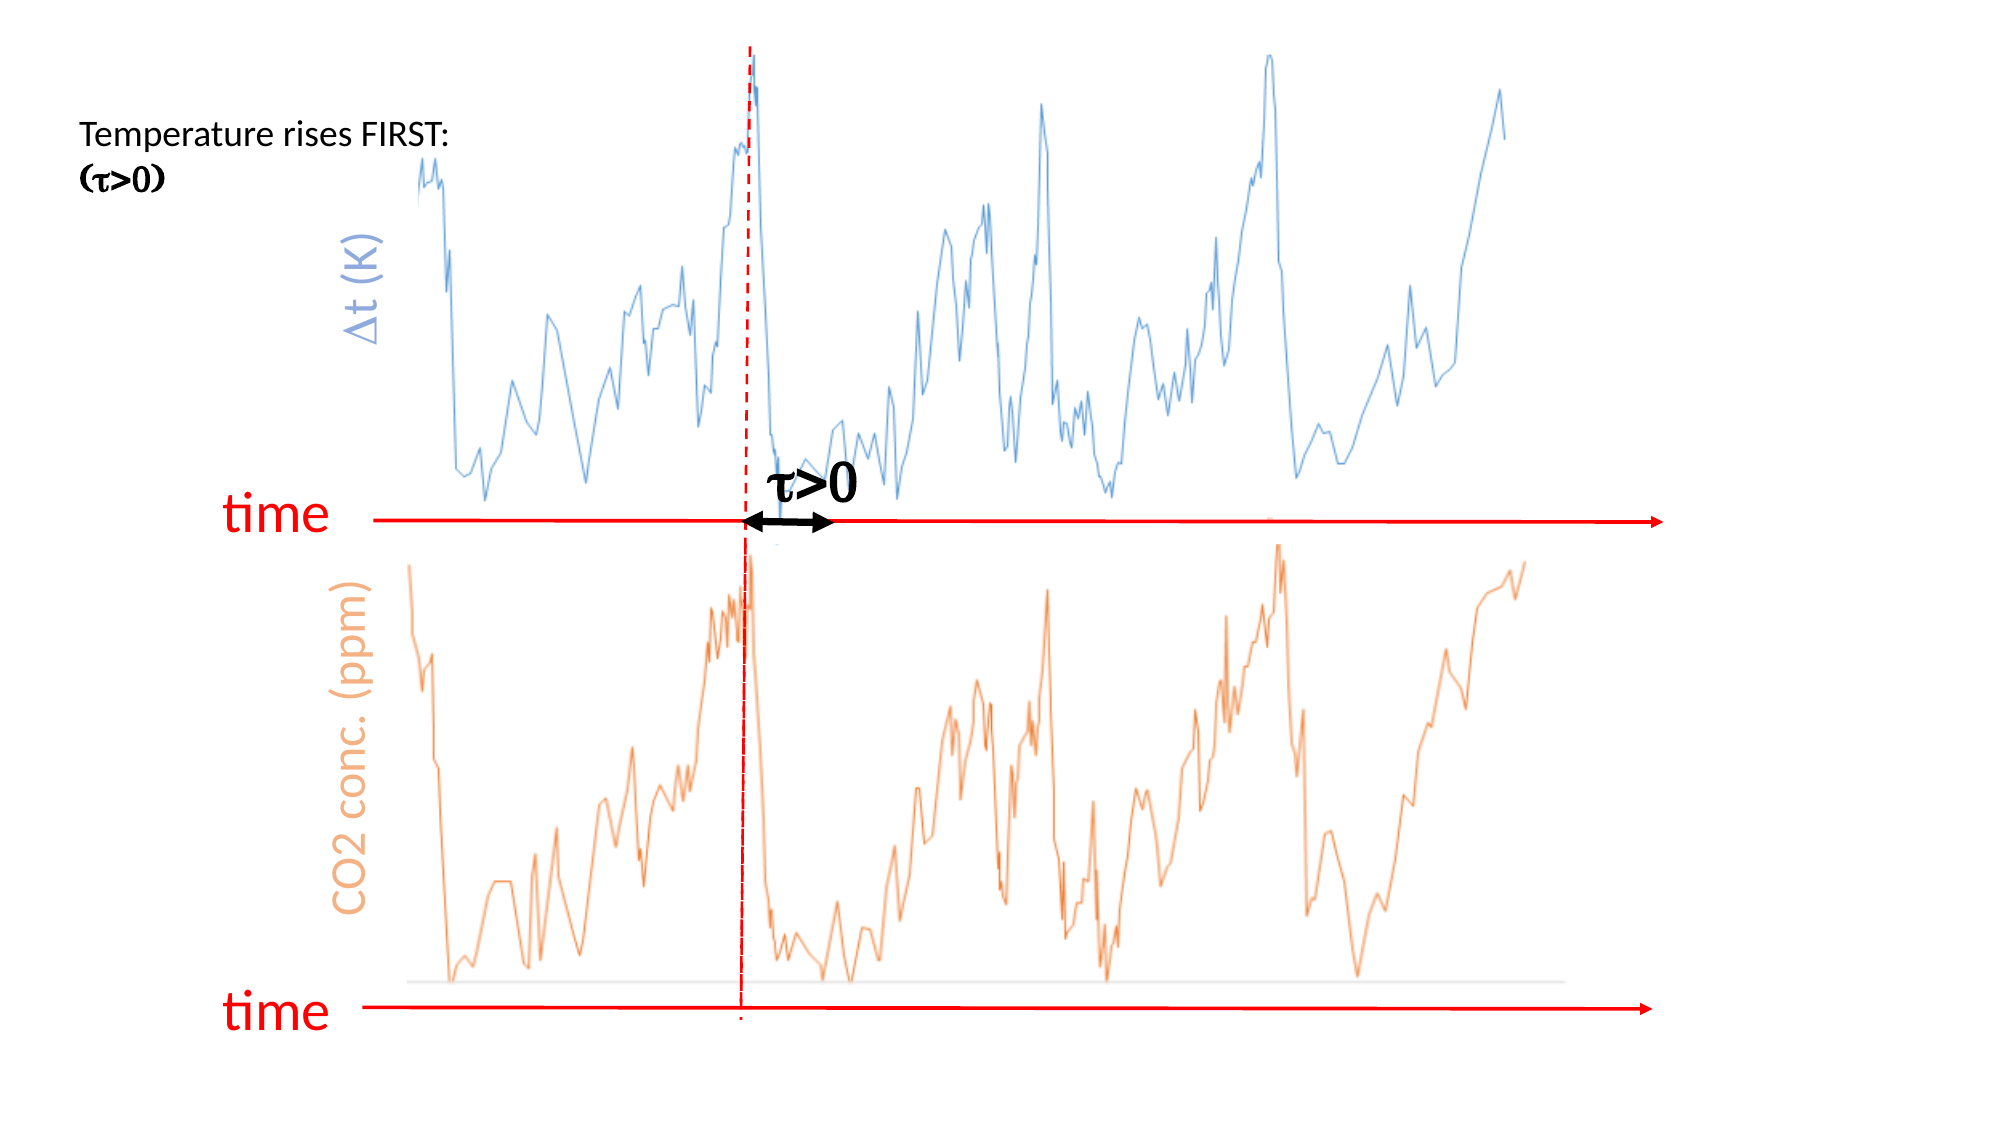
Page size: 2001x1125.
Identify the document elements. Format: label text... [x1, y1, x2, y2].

picture [417, 31, 1557, 520]
text_box time [208, 964, 346, 1050]
picture [750, 544, 1568, 986]
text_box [740, 46, 750, 521]
text_box CO2 conc. (ppm) [307, 564, 383, 931]
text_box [740, 544, 746, 1020]
text_box time [208, 466, 346, 552]
text_box Temperature rises FIRST: (t>0) [64, 101, 417, 207]
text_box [740, 523, 750, 1008]
text_box Dt (K) [319, 216, 394, 361]
picture [406, 544, 740, 986]
